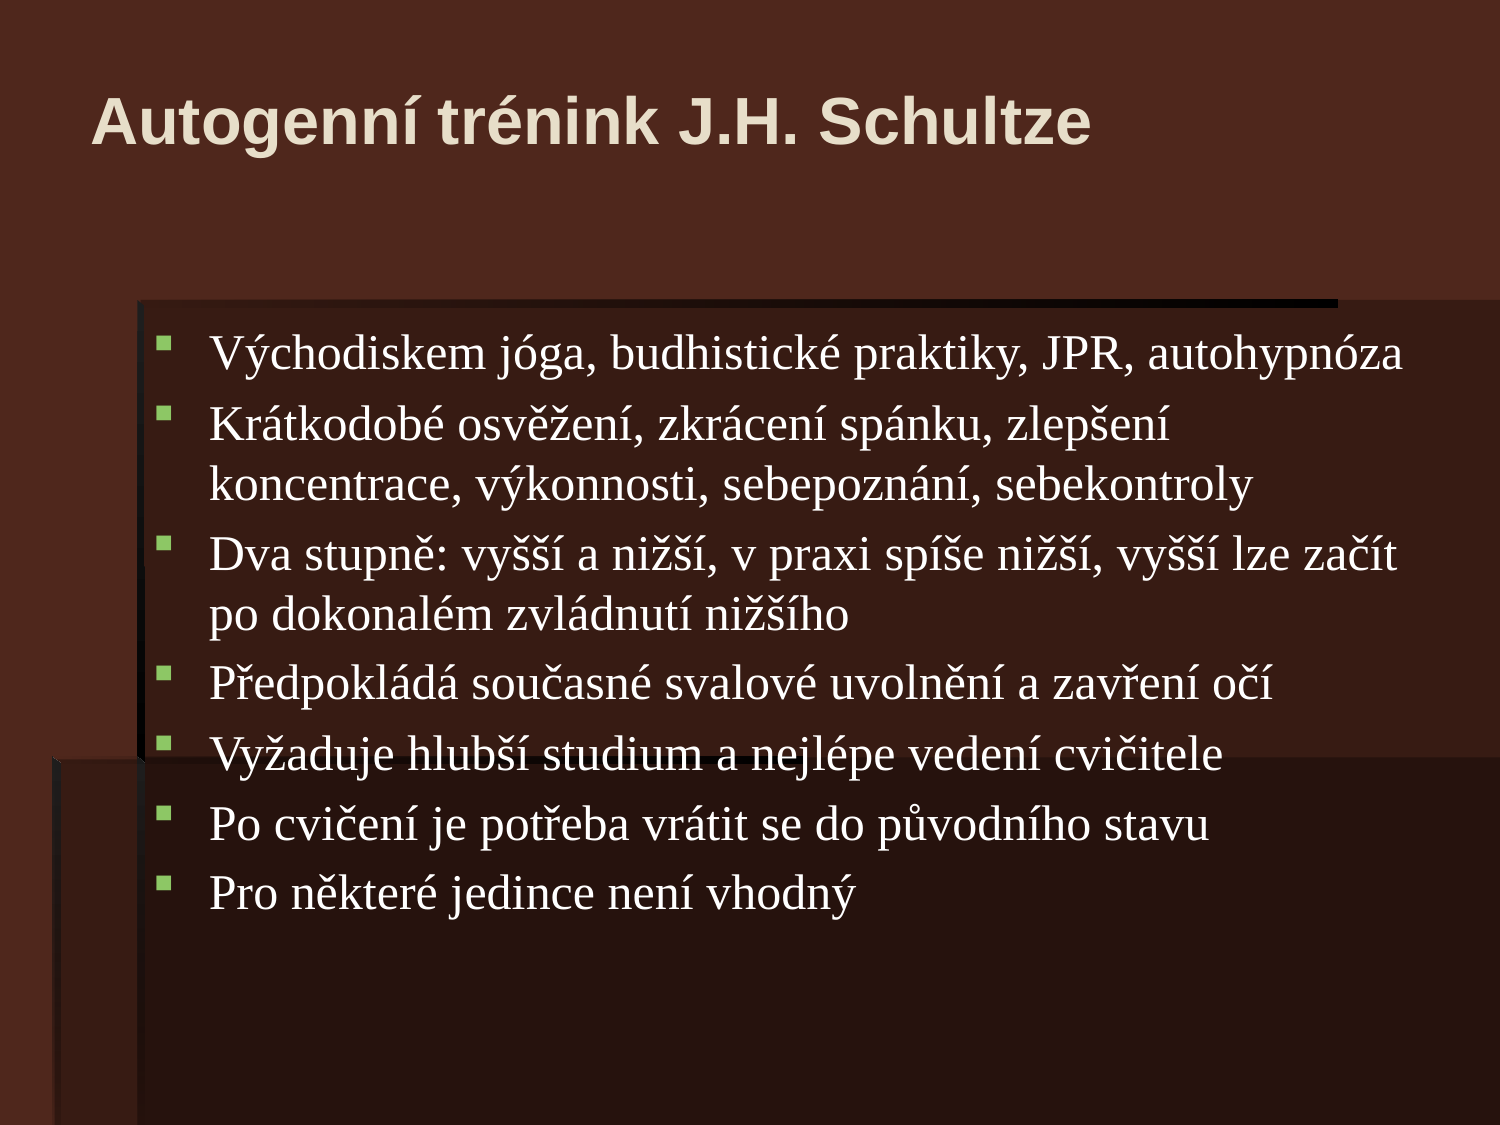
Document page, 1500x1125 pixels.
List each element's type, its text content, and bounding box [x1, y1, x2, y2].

title Autogenní trénink J.H. Schultze [74, 39, 1451, 276]
list Východiskem jóga, budhistické praktiky, JPR, autohypnóza Krátkodobé osvěžení, zkrácení spánku, zlepšení koncentrace, výkonnosti, sebepoznání, sebekontroly Dva stupně: vyšší a nižší, v praxi spíše nižší, vyšší lze začít po dokonalém zvládnutí nižšího Předpokládá současné svalové uvolnění a zavření očí Vyžaduje hlubší studium a nejlépe vedení cvičitele Po cvičení je potřeba vrátit se do původního stavu Pro některé jedince není vhodný [137, 312, 1452, 1001]
